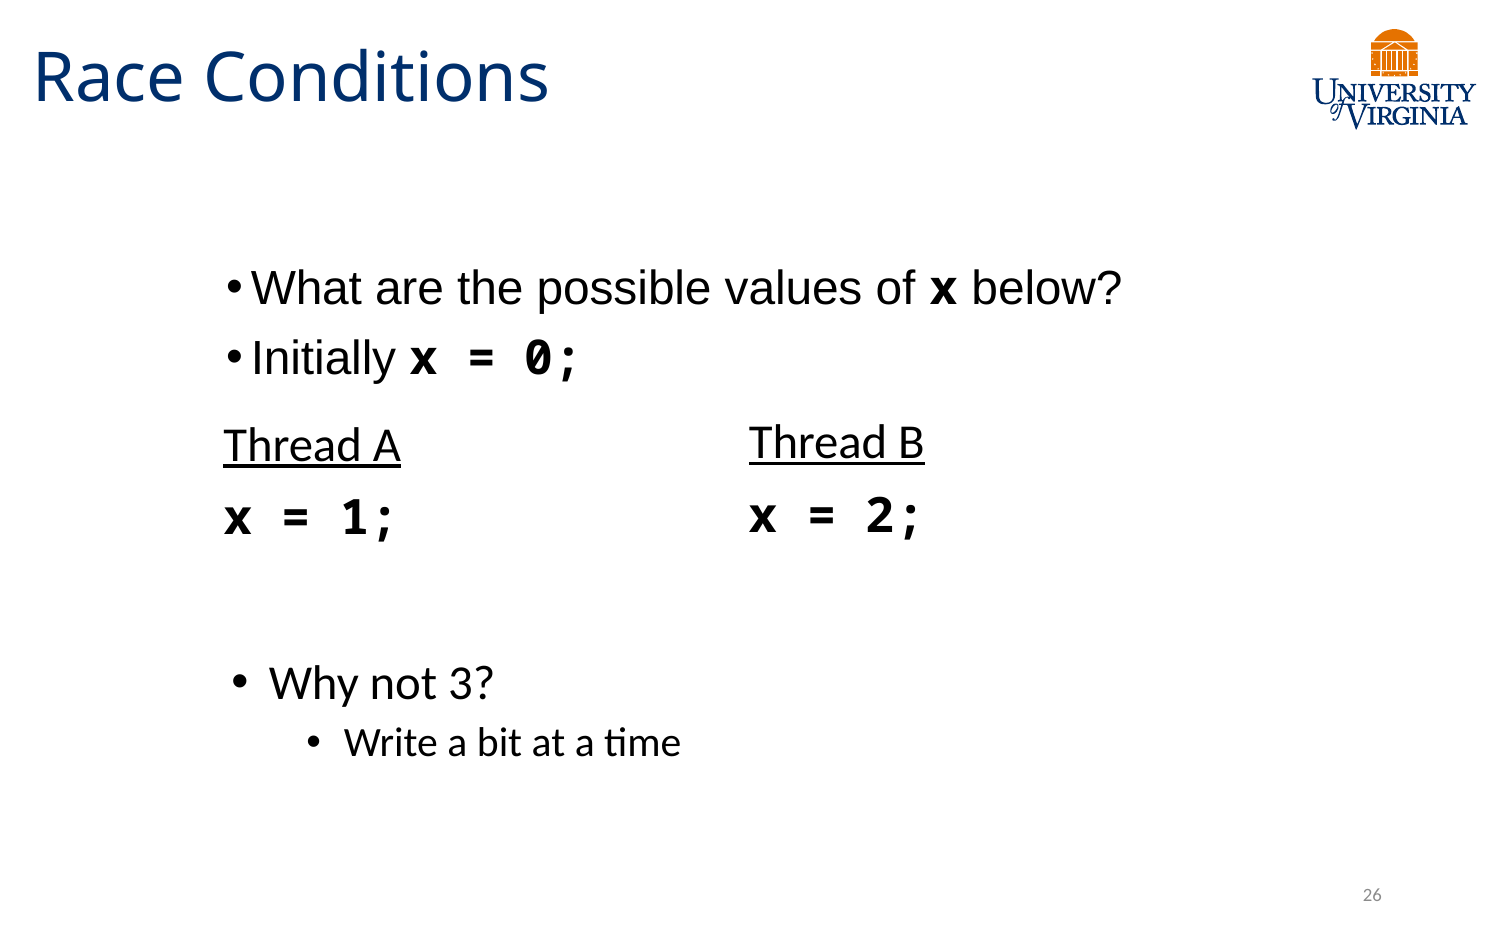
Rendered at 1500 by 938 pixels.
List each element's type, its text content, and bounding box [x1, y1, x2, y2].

text_box Thread B x = 2; [736, 410, 1231, 556]
title Race Conditions [17, 14, 1297, 145]
slide_number 26 [1059, 868, 1397, 919]
text_box Why not 3? Write a bit at a time [218, 651, 1297, 797]
text_box Thread A x = 1; [210, 412, 666, 579]
list What are the possible values of x below? Initially x = 0; [210, 249, 1289, 395]
